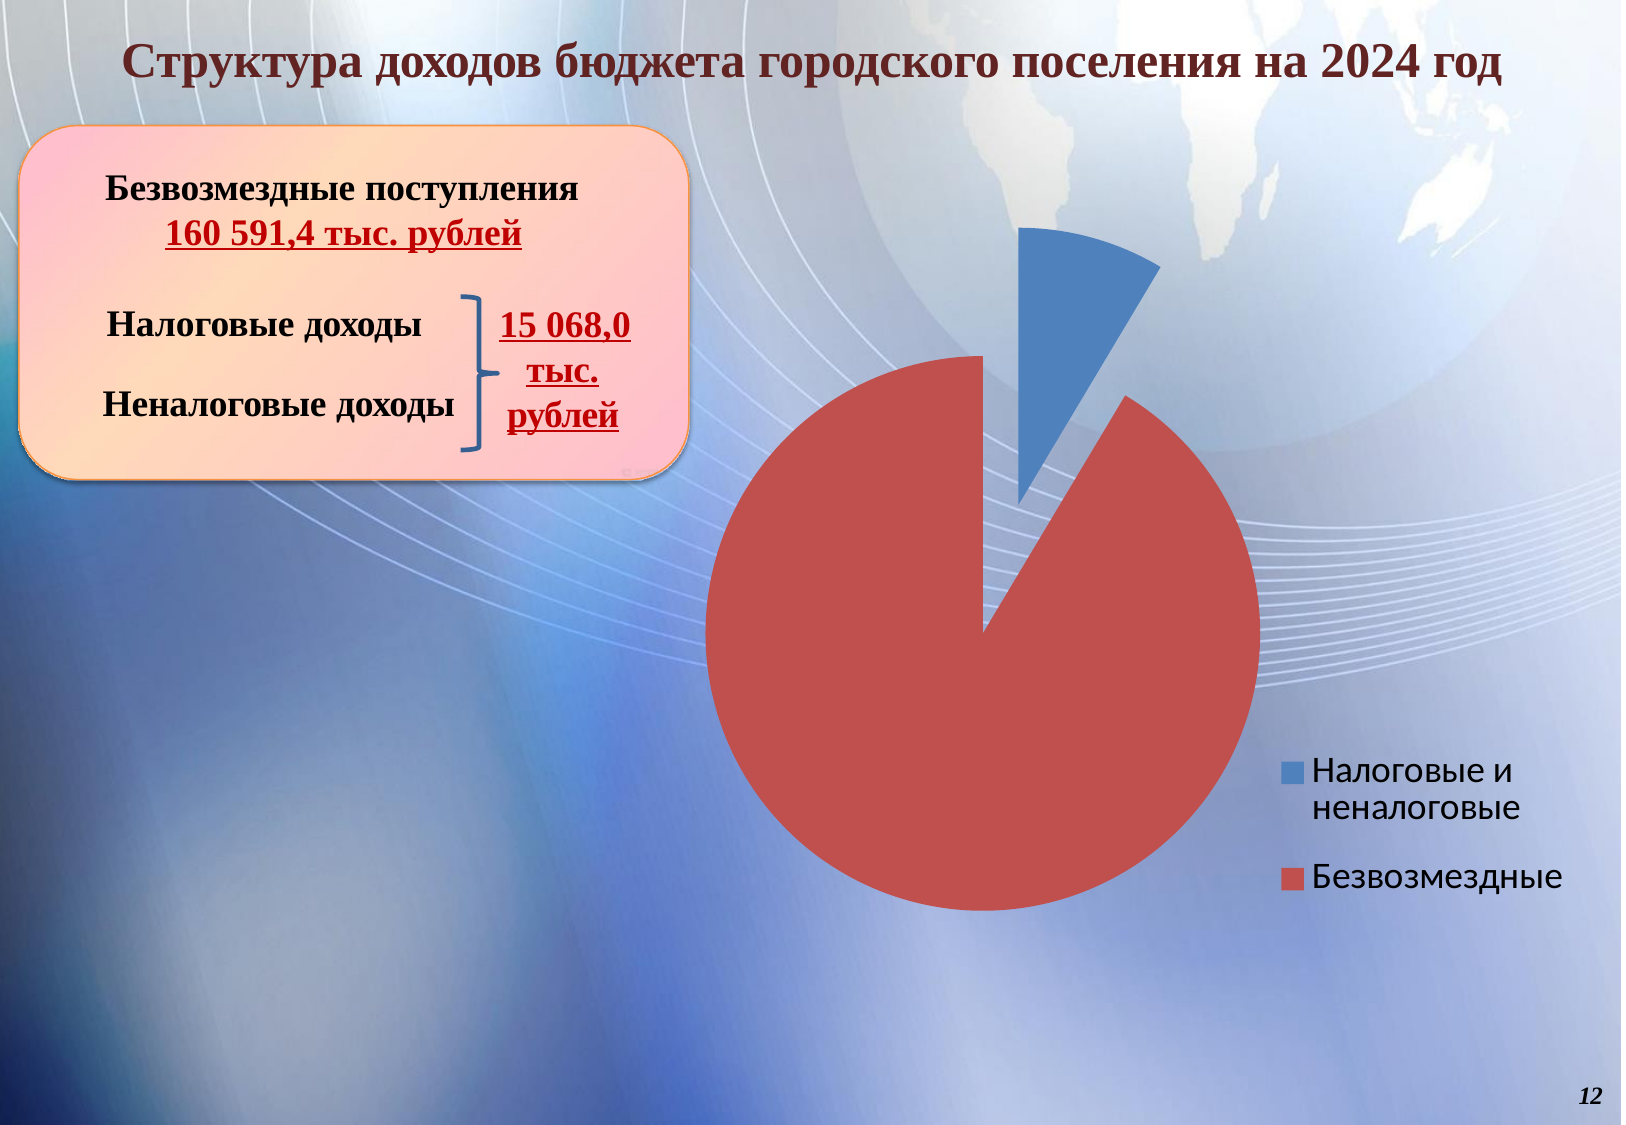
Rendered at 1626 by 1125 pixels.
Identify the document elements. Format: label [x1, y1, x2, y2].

picture [0, 0, 1621, 1125]
chart [524, 210, 1625, 934]
text_box [10, 120, 697, 491]
